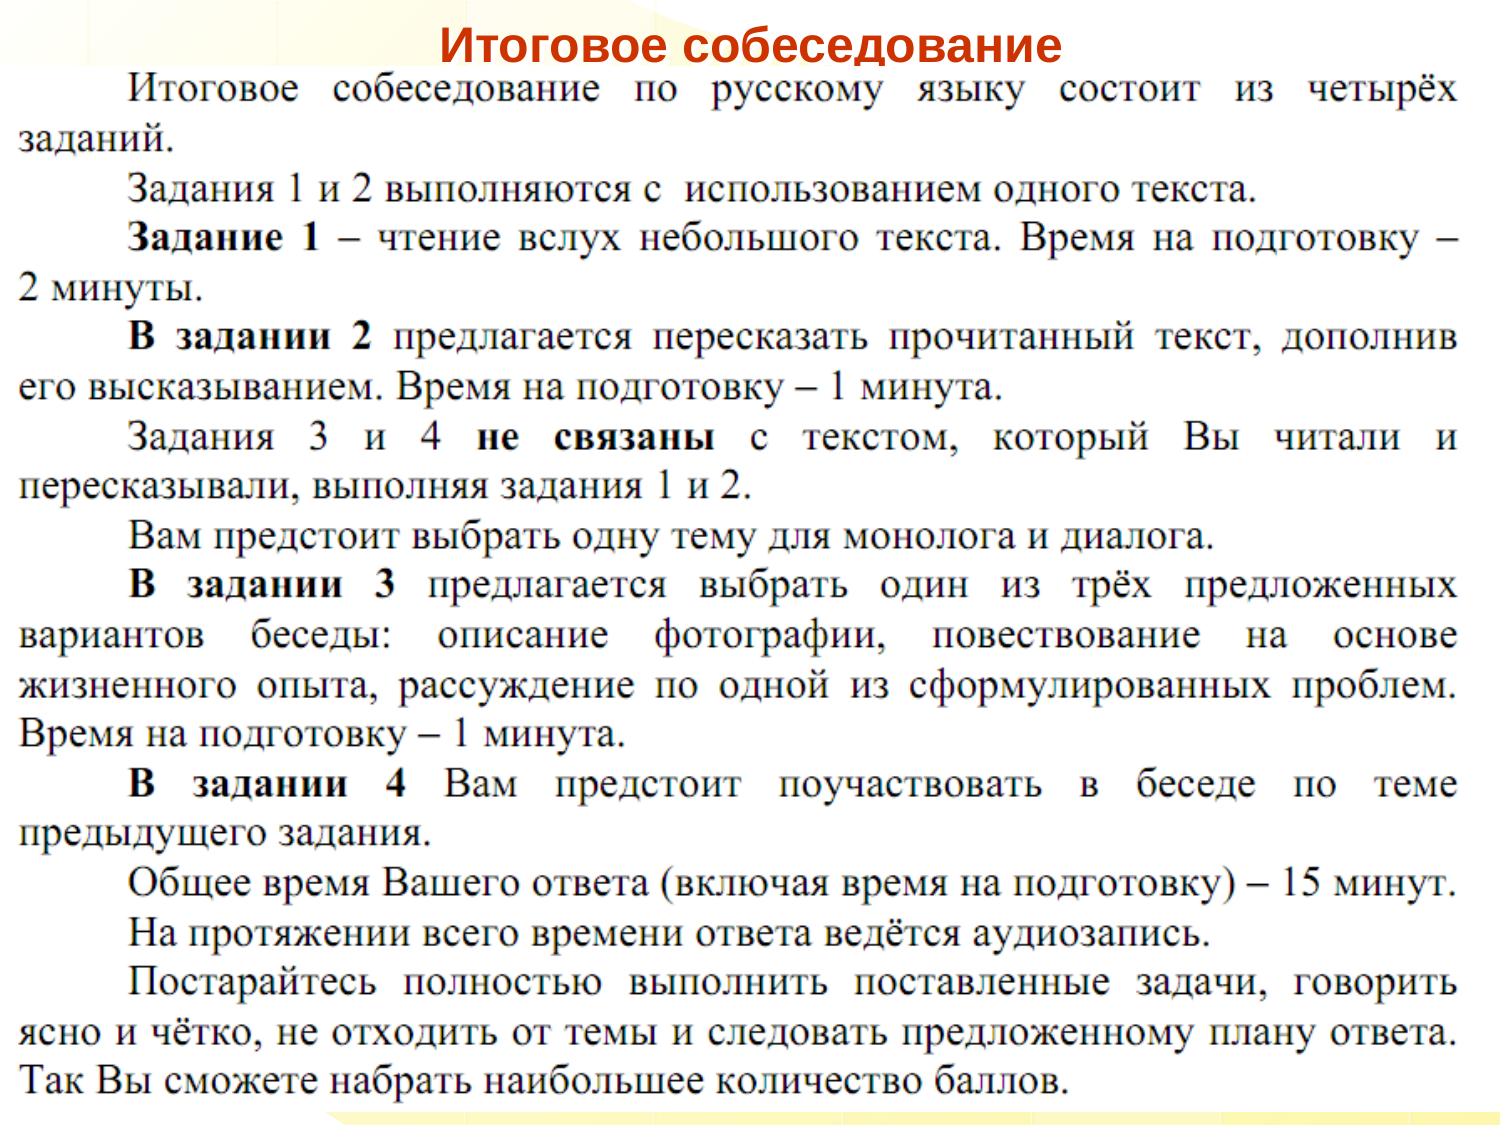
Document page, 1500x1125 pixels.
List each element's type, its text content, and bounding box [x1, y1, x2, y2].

picture [0, 66, 1500, 1112]
title Итоговое собеседование [0, 0, 1500, 66]
